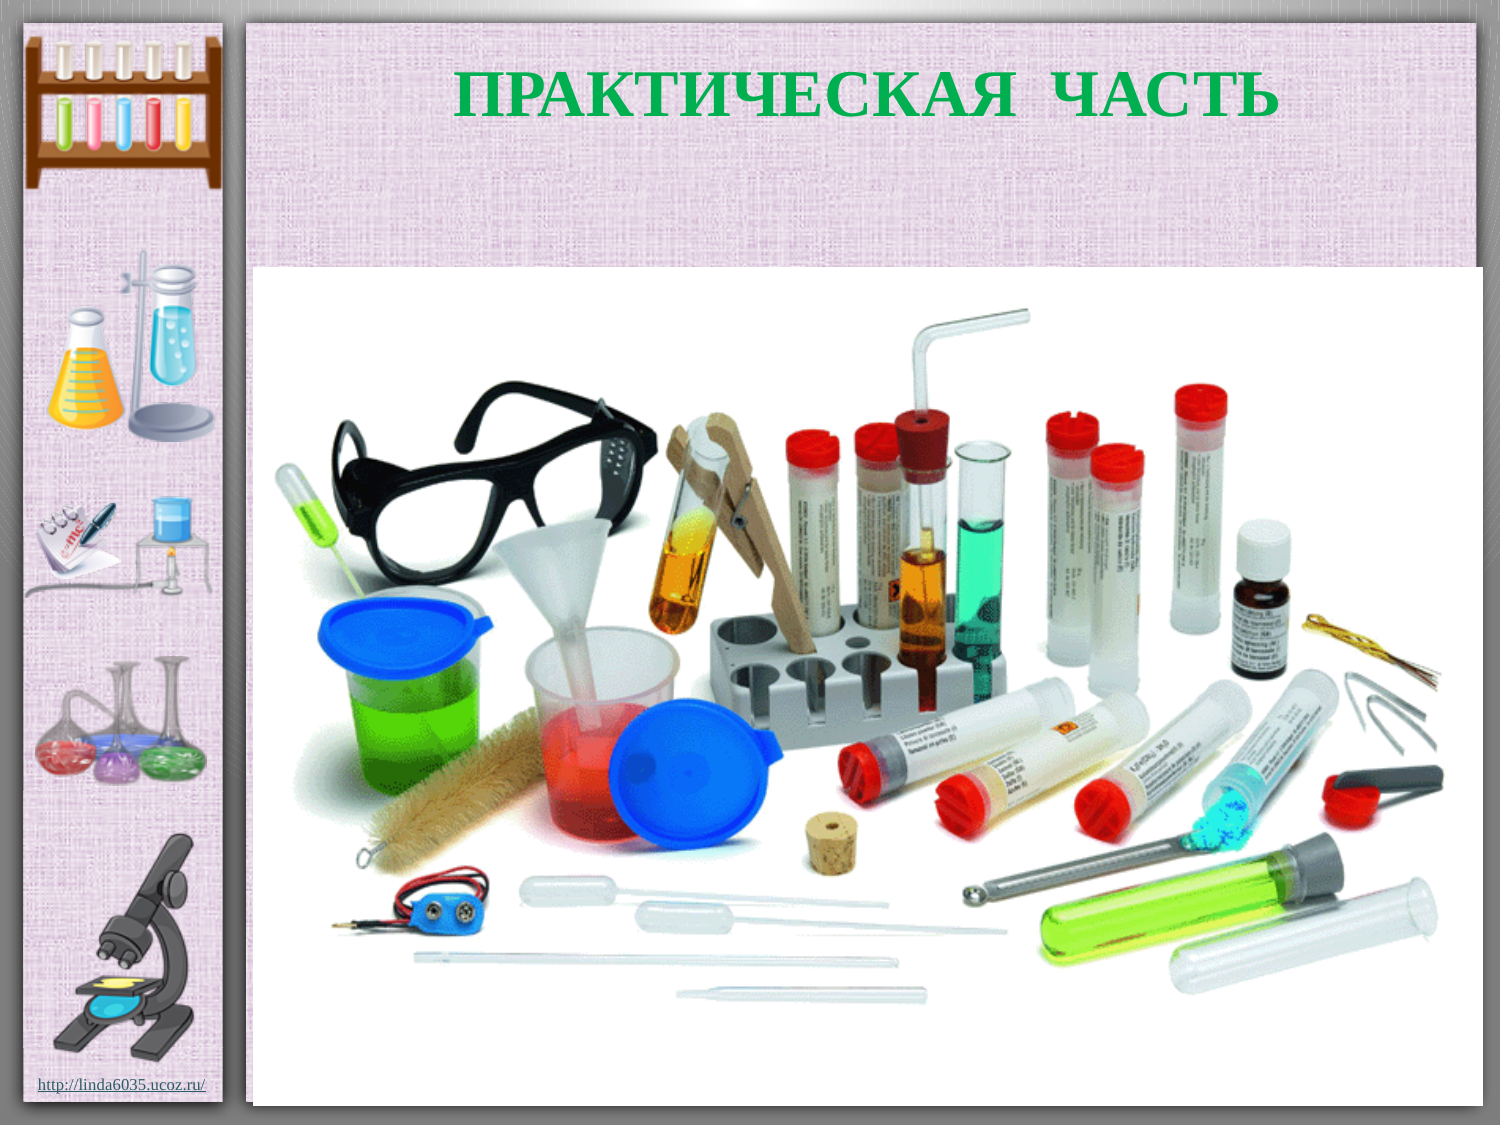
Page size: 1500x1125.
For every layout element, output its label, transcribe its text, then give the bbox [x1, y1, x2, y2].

picture [23, 492, 217, 598]
title ПРАКТИЧЕСКАЯ ЧАСТЬ [295, 42, 1441, 231]
picture [46, 831, 213, 1067]
picture [46, 246, 223, 442]
picture [253, 266, 1483, 1107]
picture [35, 656, 207, 786]
picture [23, 0, 223, 200]
